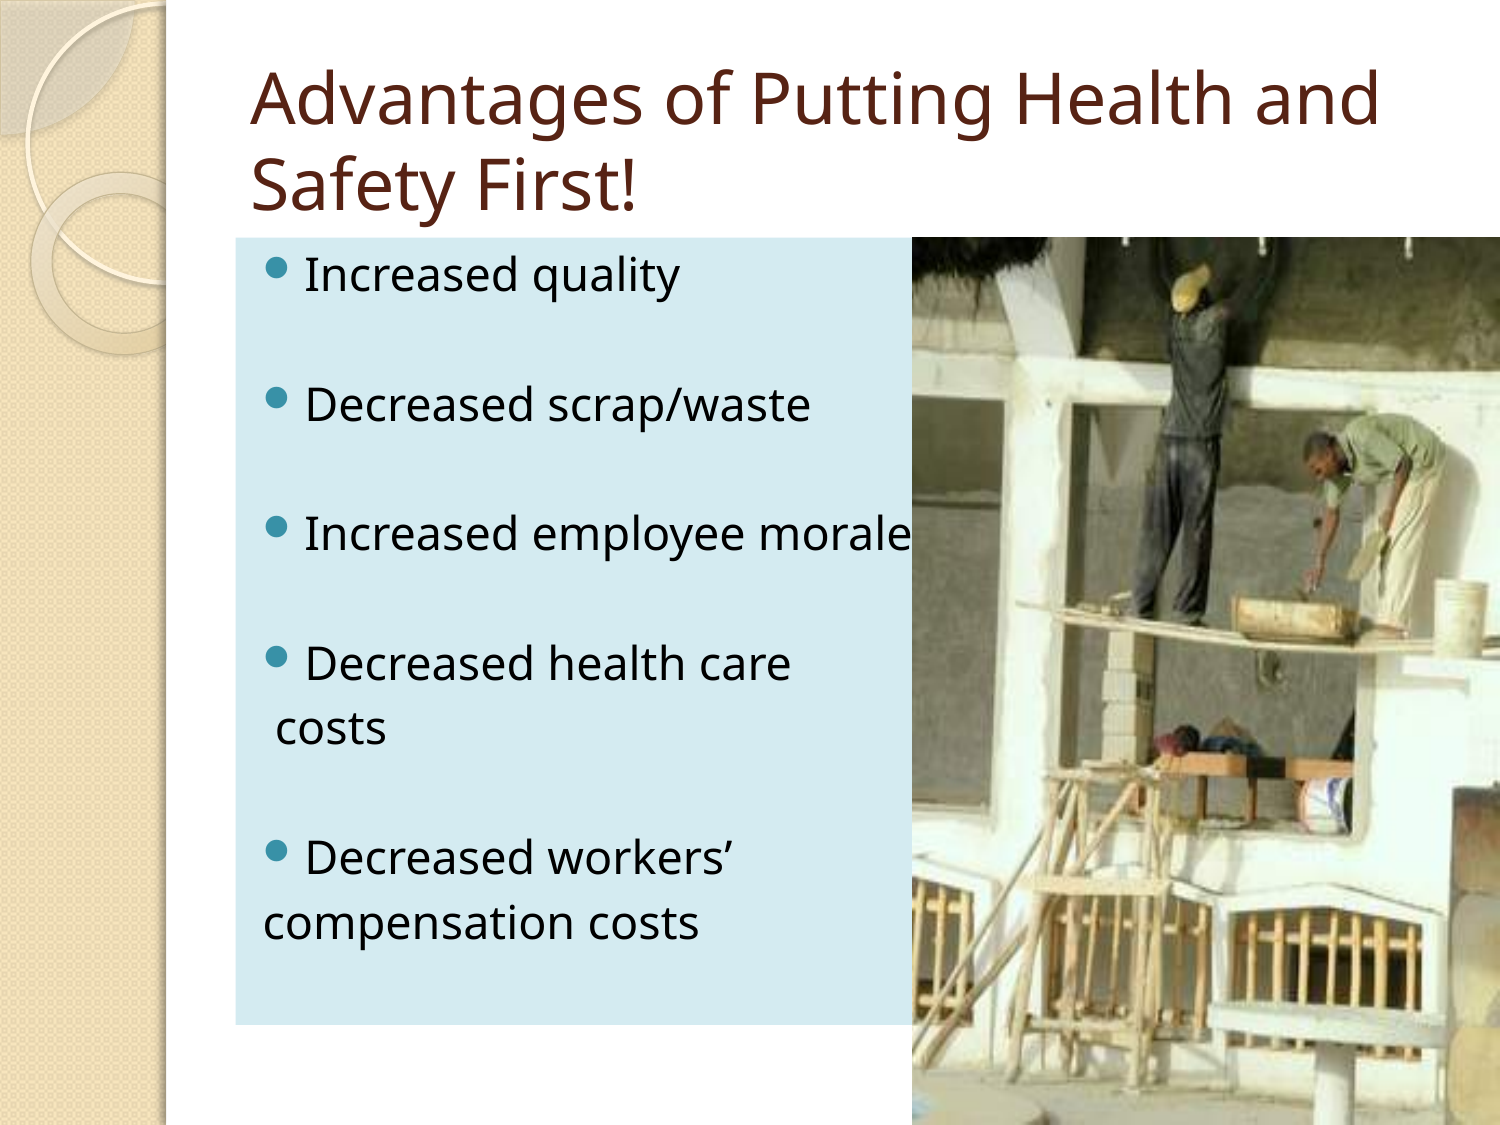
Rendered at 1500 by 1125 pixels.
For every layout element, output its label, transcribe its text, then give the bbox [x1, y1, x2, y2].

title Advantages of Putting Health and Safety First! [235, 45, 1466, 233]
picture [912, 237, 1500, 1125]
list Increased quality Decreased scrap/waste Increased employee morale Decreased health care costs Decreased workers’ compensation costs [235, 237, 908, 1025]
